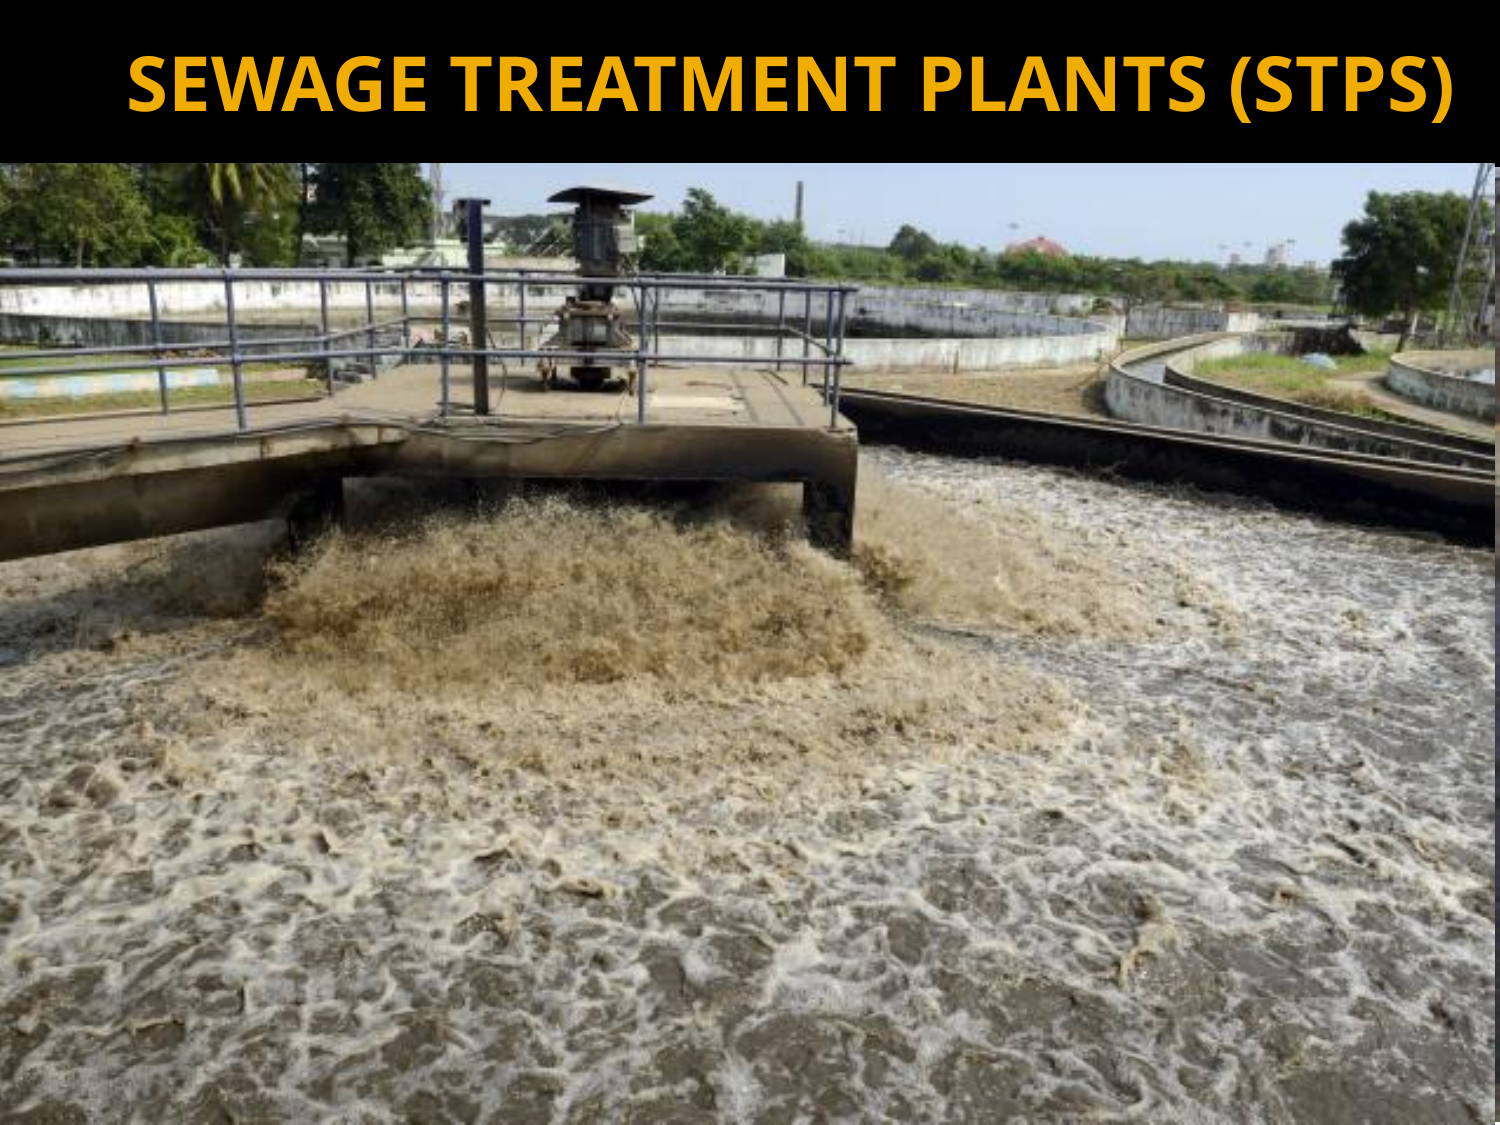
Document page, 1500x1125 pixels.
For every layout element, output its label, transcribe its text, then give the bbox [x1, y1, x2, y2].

picture [0, 163, 1500, 1125]
title SEWAGE TREATMENT PLANTS (STPS) [0, 0, 1500, 163]
